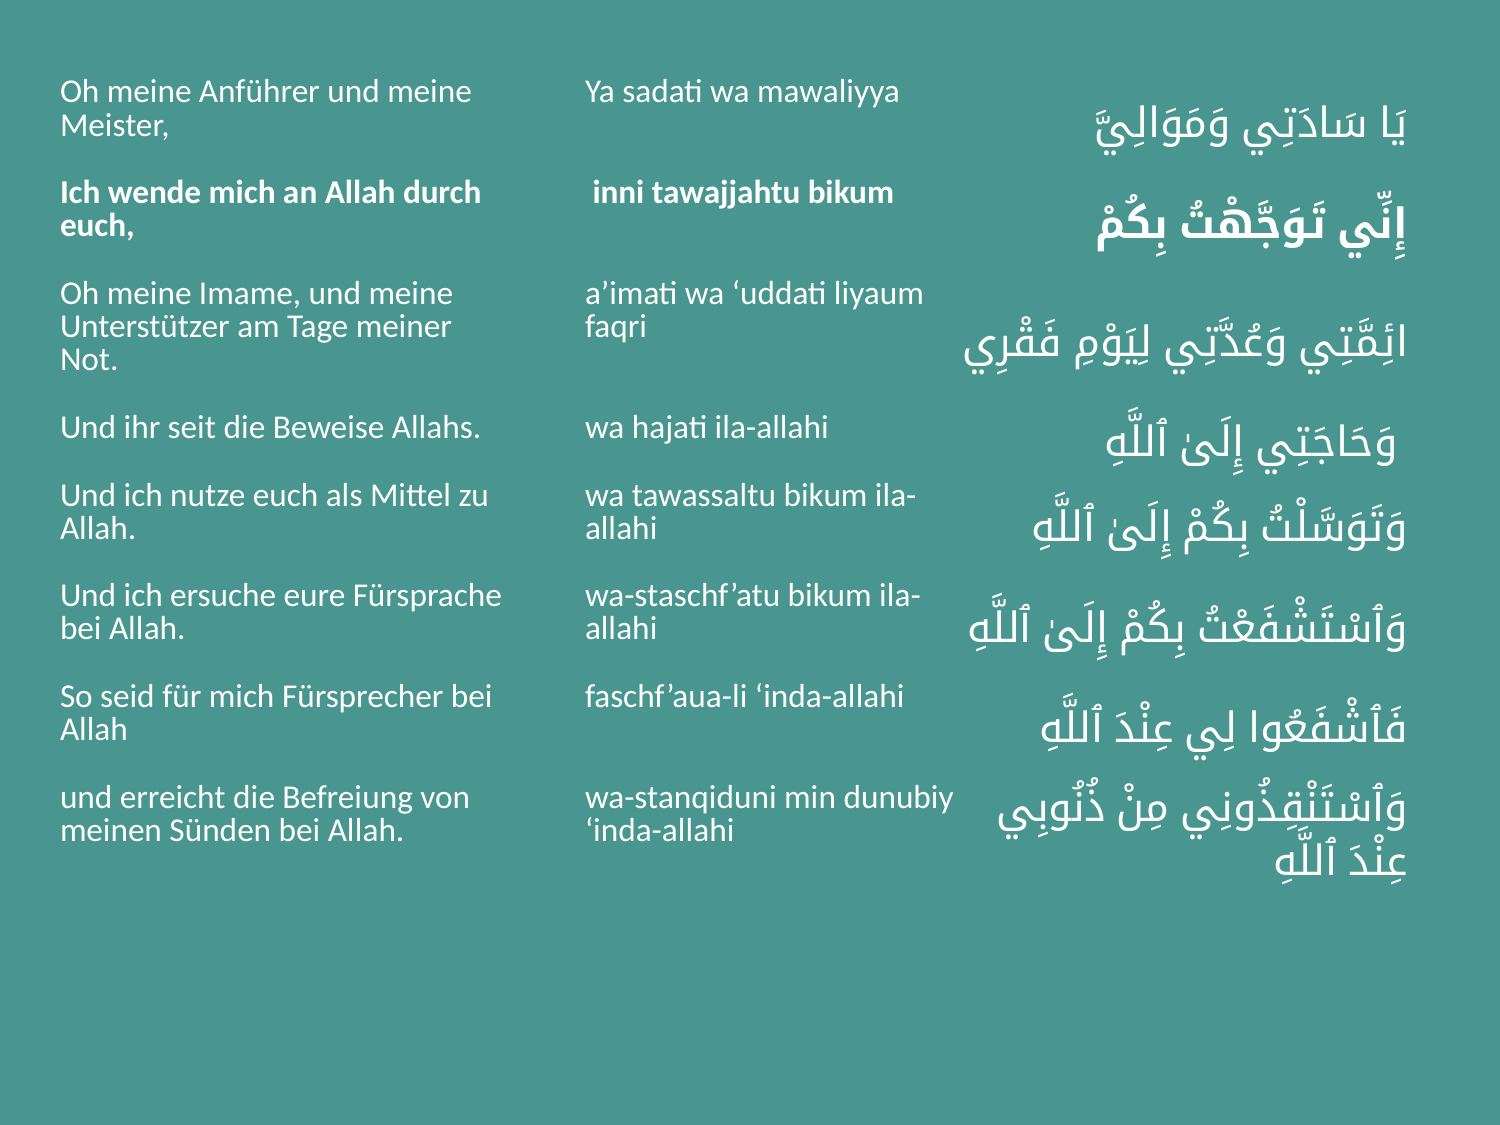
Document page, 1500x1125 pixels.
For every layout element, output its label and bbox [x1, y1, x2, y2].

table_header [59, 77, 1409, 178]
table_cell [59, 178, 1409, 893]
